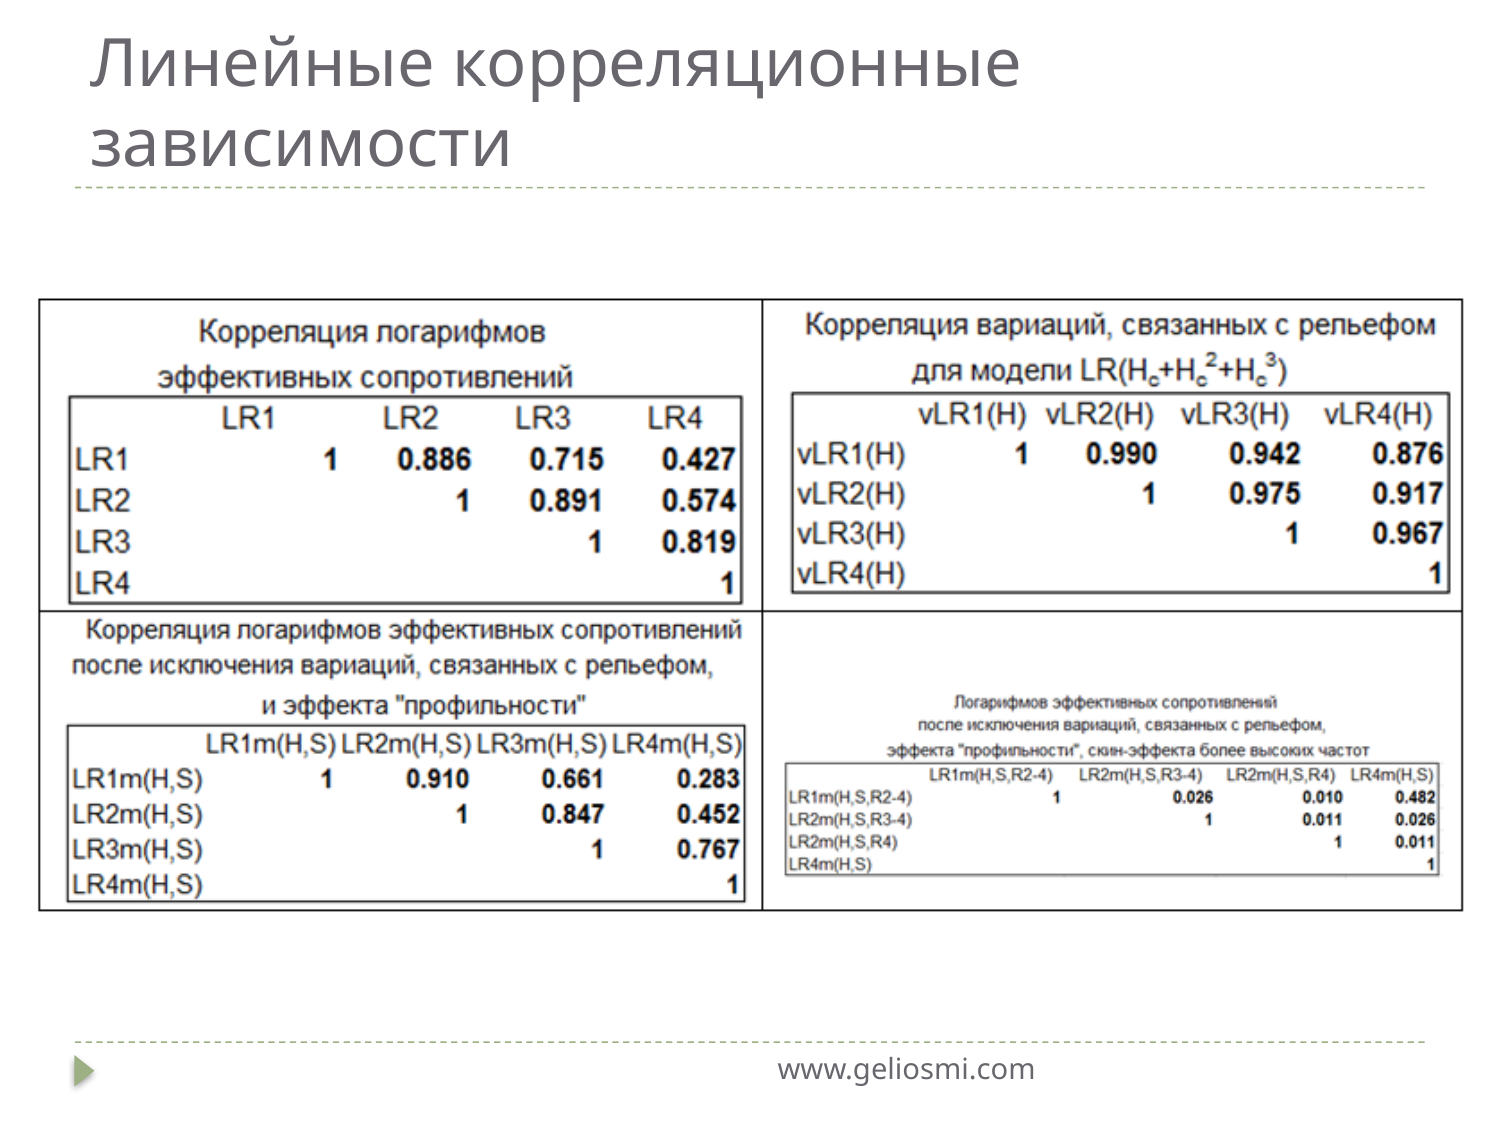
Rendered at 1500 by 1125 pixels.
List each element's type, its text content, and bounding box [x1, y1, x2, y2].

footer www.geliosmi.com [475, 1042, 1051, 1103]
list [28, 290, 1467, 918]
title Линейные корреляционные зависимости [74, 24, 1426, 188]
